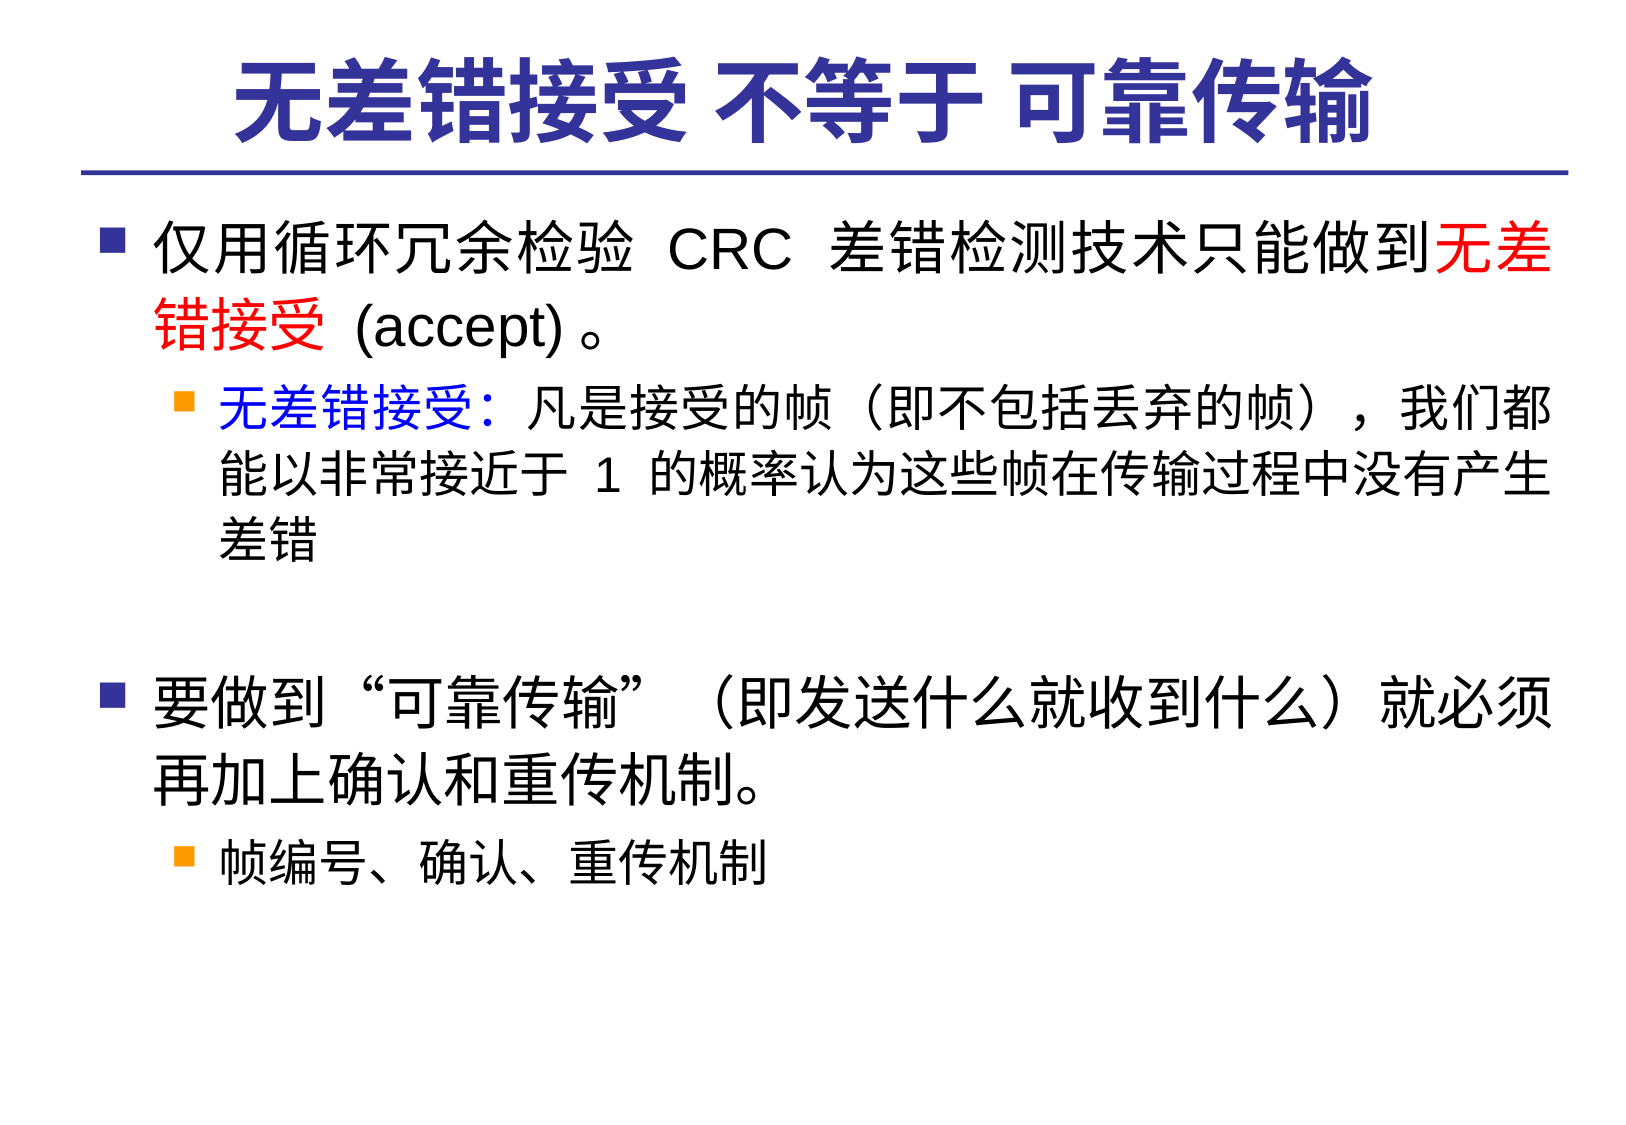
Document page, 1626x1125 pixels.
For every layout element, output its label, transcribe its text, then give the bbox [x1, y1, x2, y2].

title 无差错接受 不等于 可靠传输 [81, 30, 1569, 161]
list 仅用循环冗余检验 CRC 差错检测技术只能做到无差错接受 (accept)。 无差错接受：凡是接受的帧（即不包括丢弃的帧），我们都能以非常接近于 1 的概率认为这些帧在传输过程中没有产生差错 要做到“可靠传输”（即发送什么就收到什么）就必须再加上确认和重传机制。 帧编号、确认、重传机制 [81, 196, 1569, 1006]
